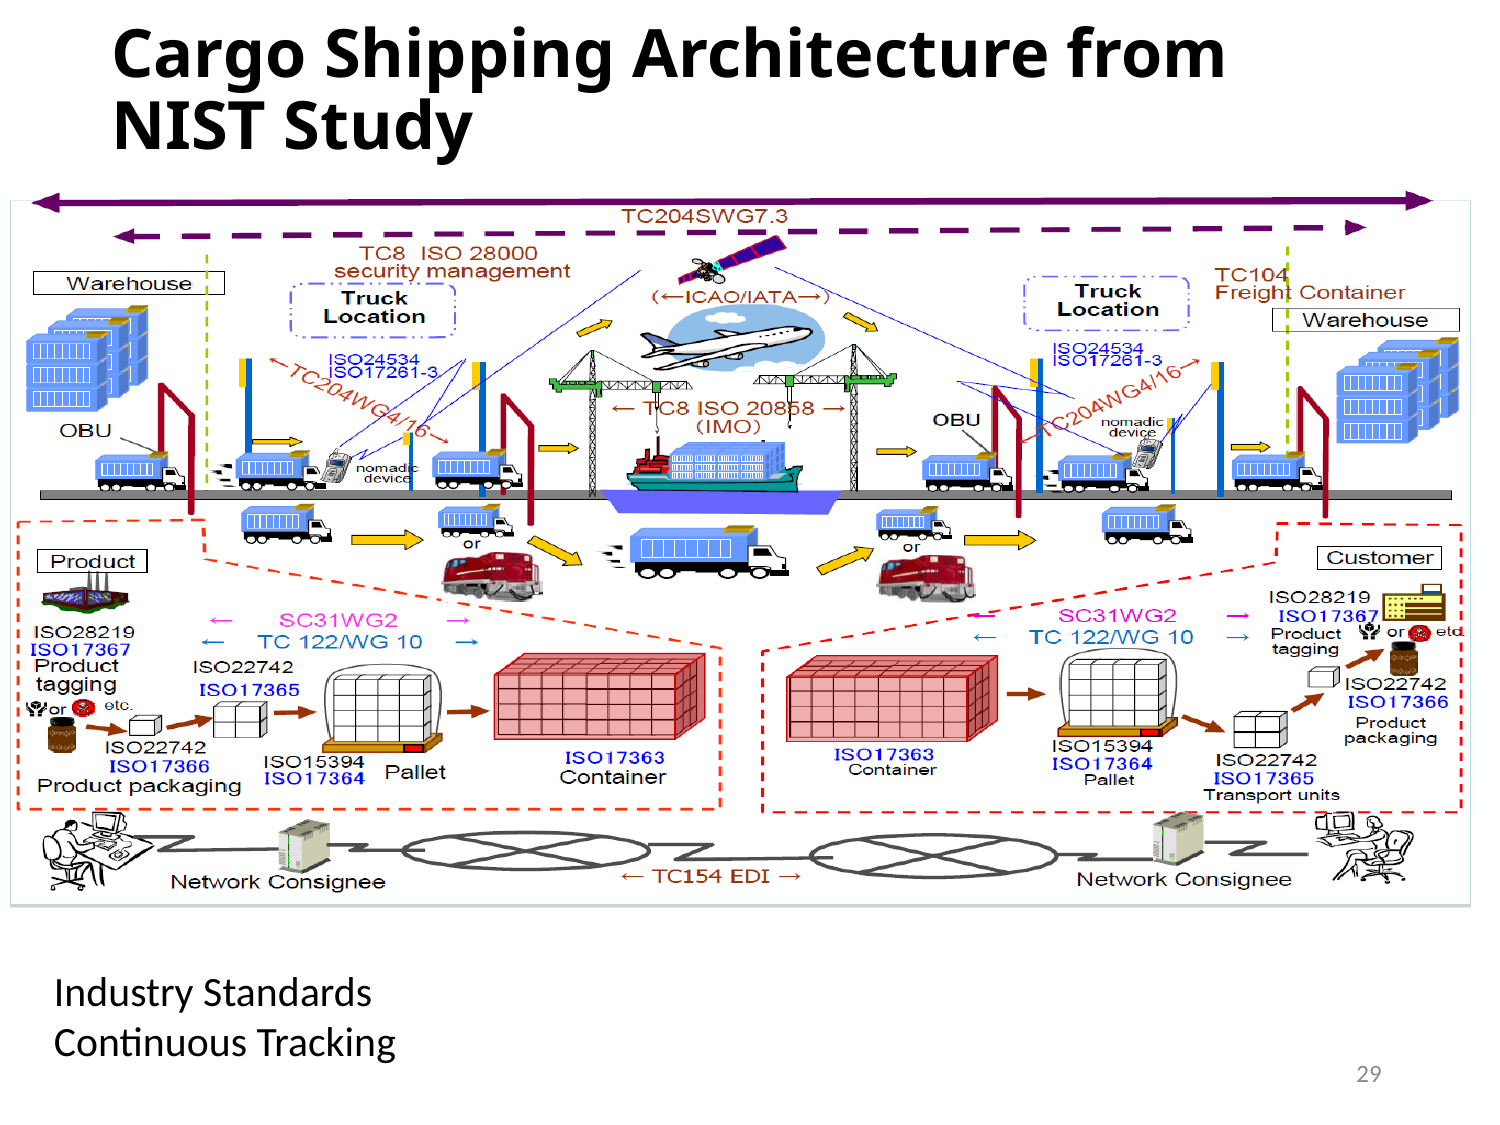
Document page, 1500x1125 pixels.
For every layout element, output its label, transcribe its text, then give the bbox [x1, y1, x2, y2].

slide_number 29 [1059, 1042, 1397, 1103]
title Cargo Shipping Architecture from NIST Study [96, 0, 1304, 185]
text_box Industry Standards Continuous Tracking [39, 957, 412, 1072]
picture [0, 185, 1500, 927]
